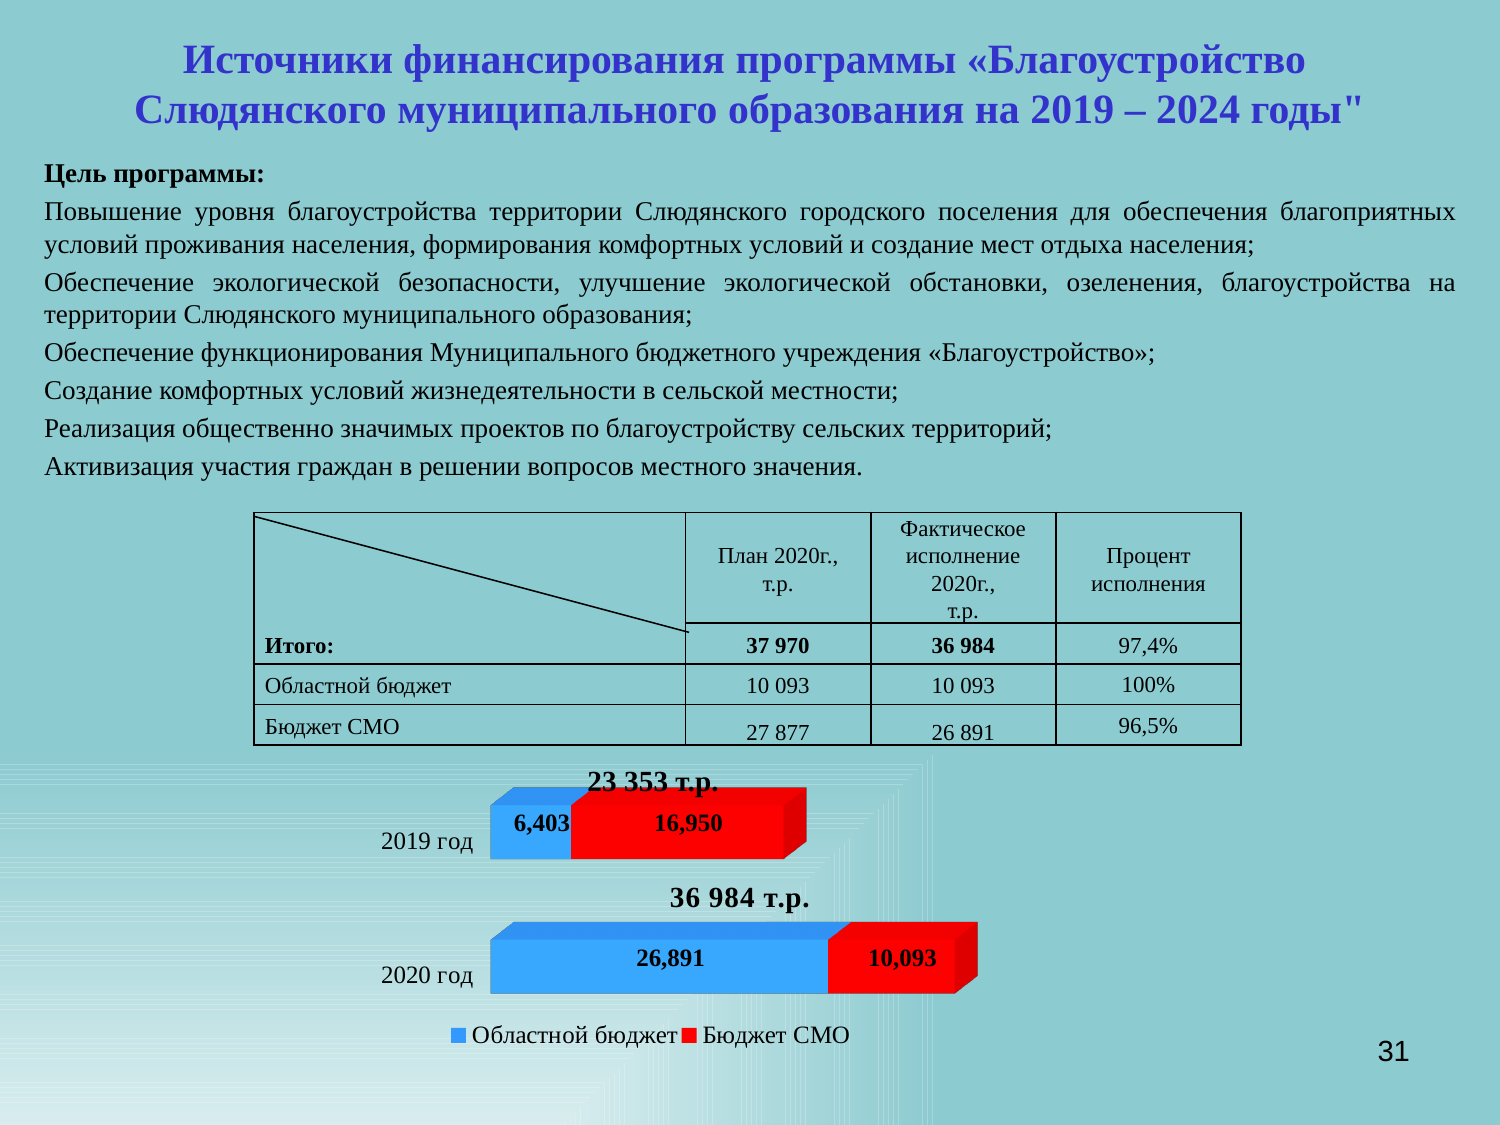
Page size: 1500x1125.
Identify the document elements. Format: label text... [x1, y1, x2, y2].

table_cell 36 984 [872, 624, 1055, 663]
table_cell 27 877 [686, 705, 870, 729]
title Источники финансирования программы «Благоустройство Слюдянского муниципального образования на 2019 – 2024 годы" [75, 19, 1425, 146]
table_cell Областной бюджет [255, 665, 685, 704]
table_cell 100% [1057, 665, 1240, 704]
table_header План 2020г., т.р. [686, 513, 870, 622]
slide_number 31 [1074, 1024, 1425, 1103]
table_cell Итого: [255, 640, 685, 663]
chart [359, 731, 1048, 1100]
text_box Цель программы: Повышение уровня благоустройства территории Слюдянского городского поселения для обеспечения благоприятных условий проживания населения, формирования комфортных условий и создание мест отдыха населения; Обеспечение экологической безопасности, улучшение экологической обстановки, озеленения, благоустройства на территории Слюдянского муниципального образования; Обеспечение функционирования Муниципального бюджетного учреждения «Благоустройство»; Создание комфортных условий жизнедеятельности в сельской местности; Реализация общественно значимых проектов по благоустройству сельских территорий; Активизация участия граждан в решении вопросов местного значения. [29, 148, 1471, 492]
table_header Фактическое исполнение 2020г., т.р. [872, 513, 1055, 622]
table_cell 37 970 [686, 624, 870, 663]
table_cell 10 093 [686, 665, 870, 704]
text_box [253, 516, 690, 633]
table_cell 10 093 [872, 665, 1055, 704]
table_header Процент исполнения [1057, 513, 1240, 622]
table_cell 96,5% [1057, 705, 1240, 744]
table_cell 26 891 [872, 705, 1055, 744]
table_cell 97,4% [1057, 624, 1240, 663]
table_cell Бюджет СМО [255, 705, 685, 744]
